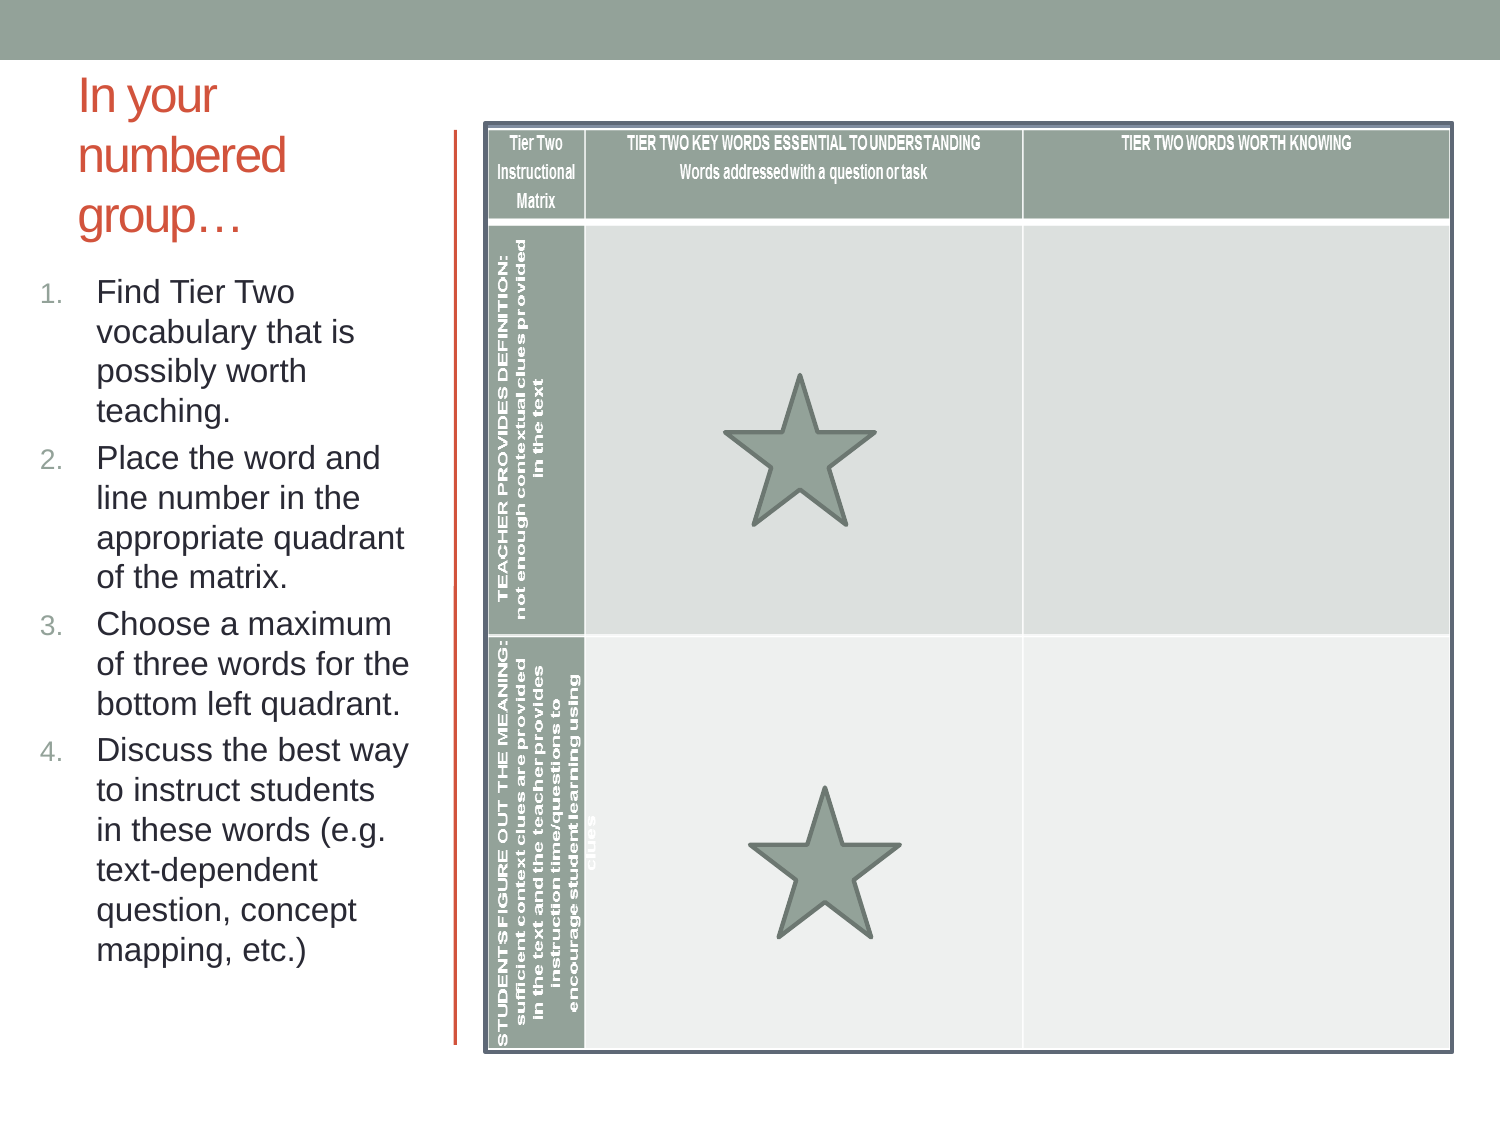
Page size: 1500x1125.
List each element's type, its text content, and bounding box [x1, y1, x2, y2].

list Find Tier Two vocabulary that is possibly worth teaching. Place the word and line number in the appropriate quadrant of the matrix. Choose a maximum of three words for the bottom left quadrant. Discuss the best way to instruct students in these words (e.g. text-dependent question, concept mapping, etc.) [24, 262, 426, 1046]
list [487, 124, 1451, 1051]
title In your numbered group… [62, 87, 414, 250]
